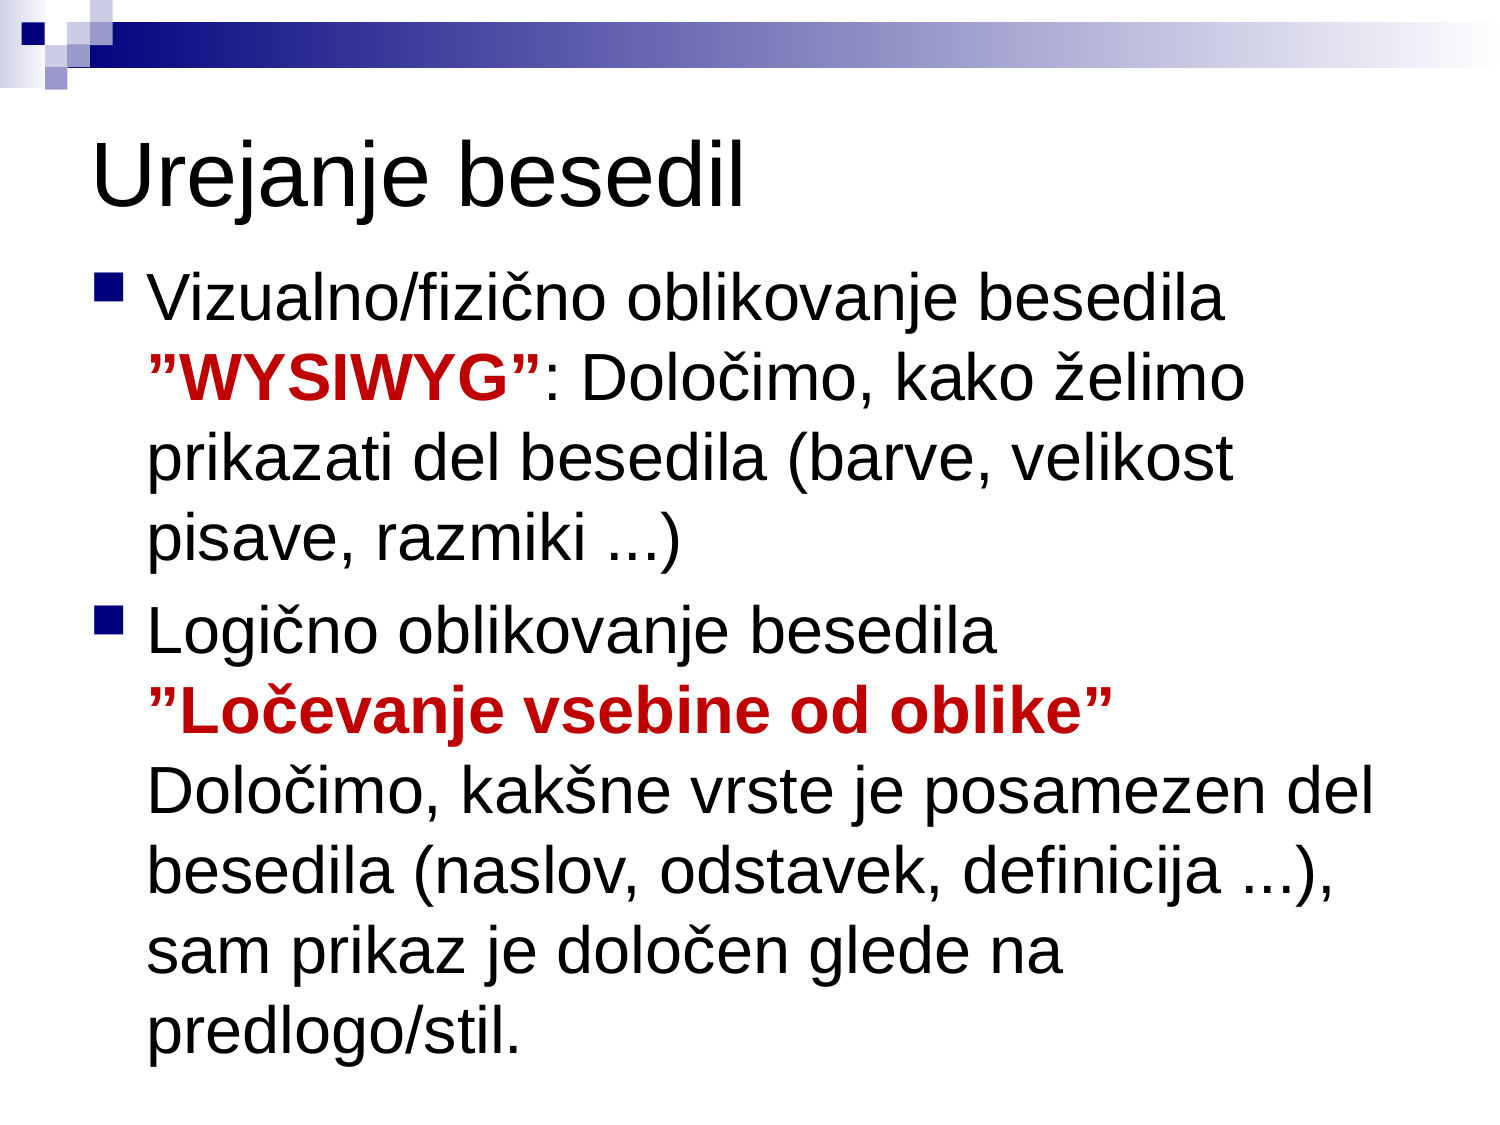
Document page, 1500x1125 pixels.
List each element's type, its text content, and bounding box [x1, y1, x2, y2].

list Vizualno/fizično oblikovanje besedila ”WYSIWYG”: Določimo, kako želimo prikazati del besedila (barve, velikost pisave, razmiki ...) Logično oblikovanje besedila ”Ločevanje vsebine od oblike” Določimo, kakšne vrste je posamezen del besedila (naslov, odstavek, definicija ...), sam prikaz je določen glede na predlogo/stil. [74, 245, 1426, 1079]
title Urejanje besedil [74, 105, 1426, 235]
